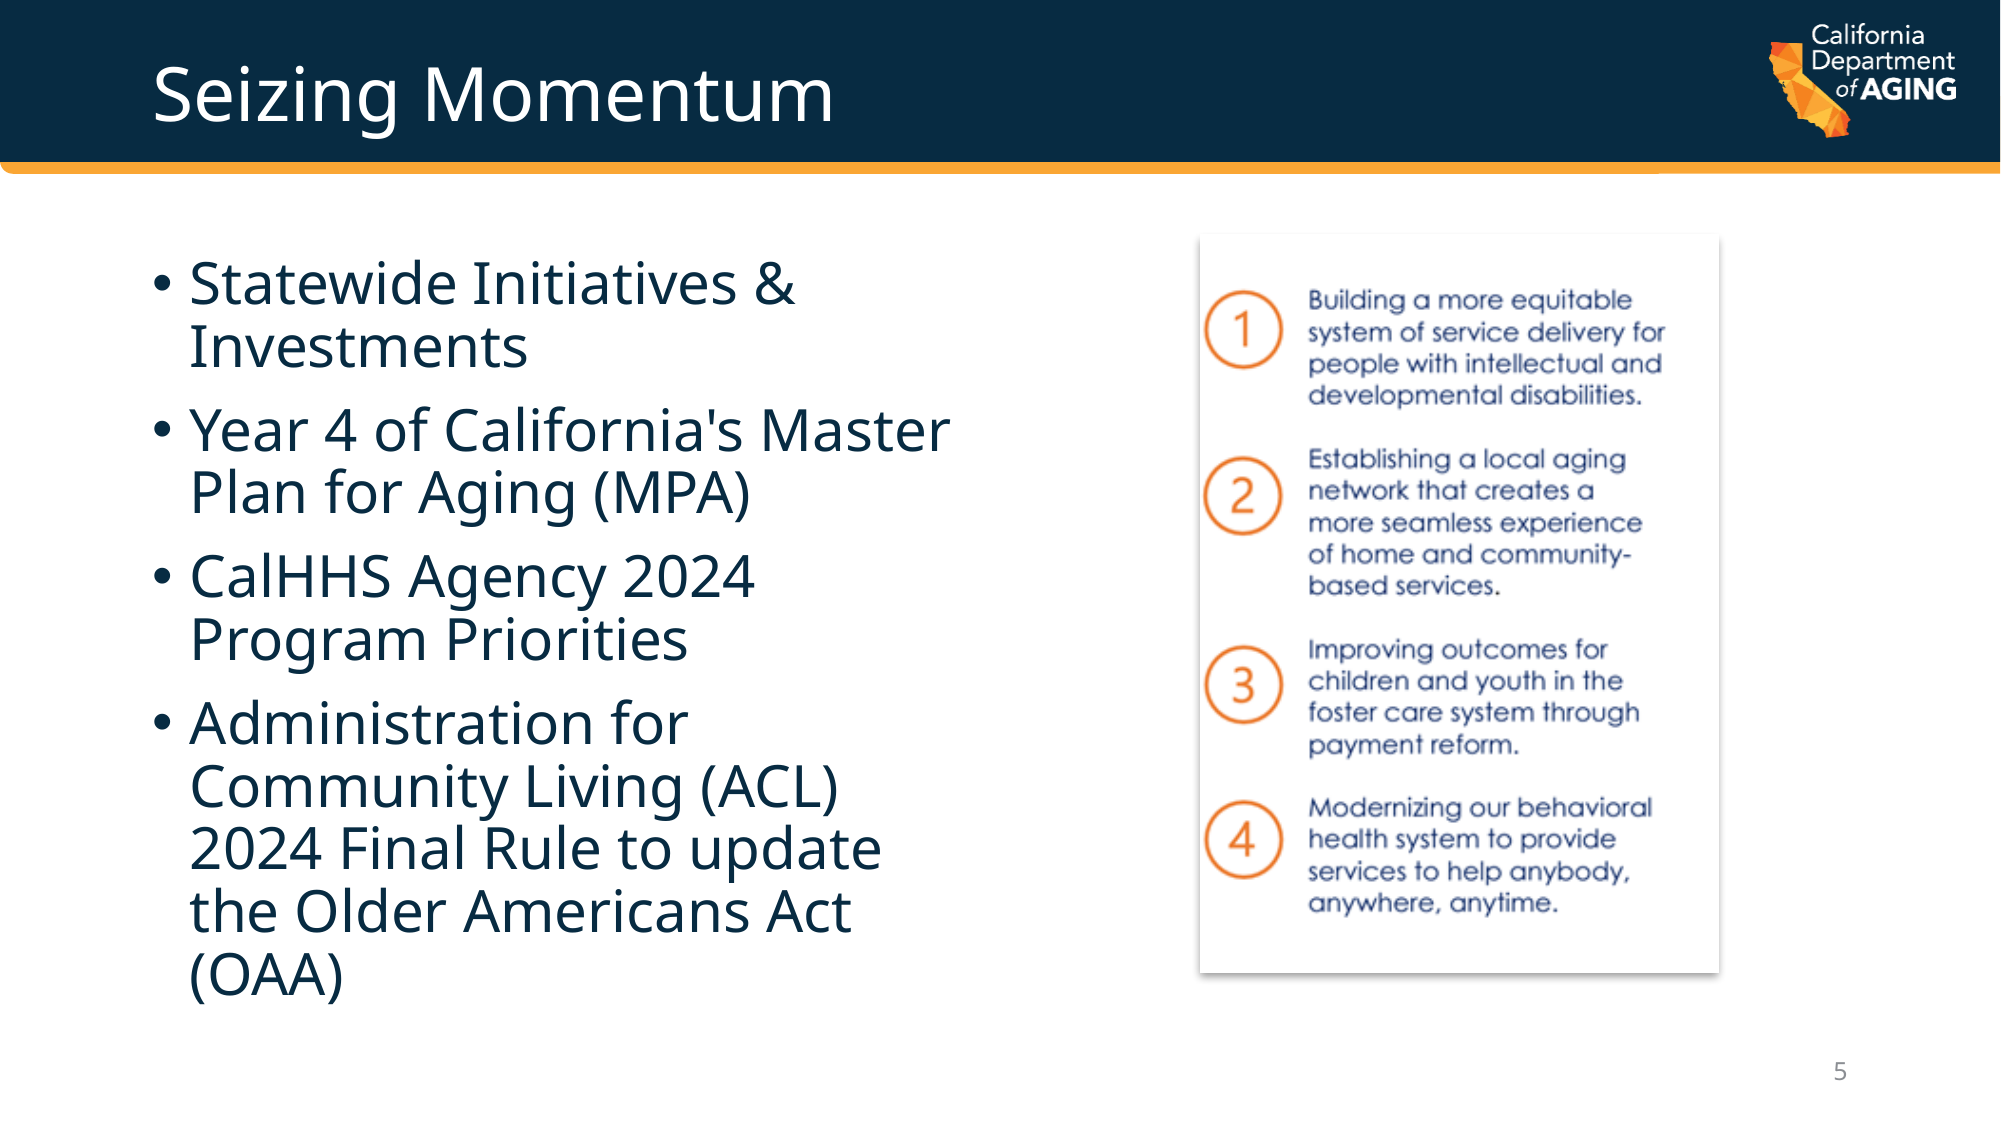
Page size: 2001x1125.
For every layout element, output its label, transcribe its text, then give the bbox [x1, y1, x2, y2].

title Seizing Momentum [137, 39, 1863, 154]
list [1200, 234, 1719, 973]
list Statewide Initiatives & Investments Year 4 of California's Master Plan for Aging (MPA) CalHHS Agency 2024 Program Priorities Administration for Community Living (ACL) 2024 Final Rule to update the Older Americans Act (OAA) [137, 246, 988, 1075]
picture [1769, 23, 1956, 138]
slide_number 5 [1412, 1042, 1863, 1103]
